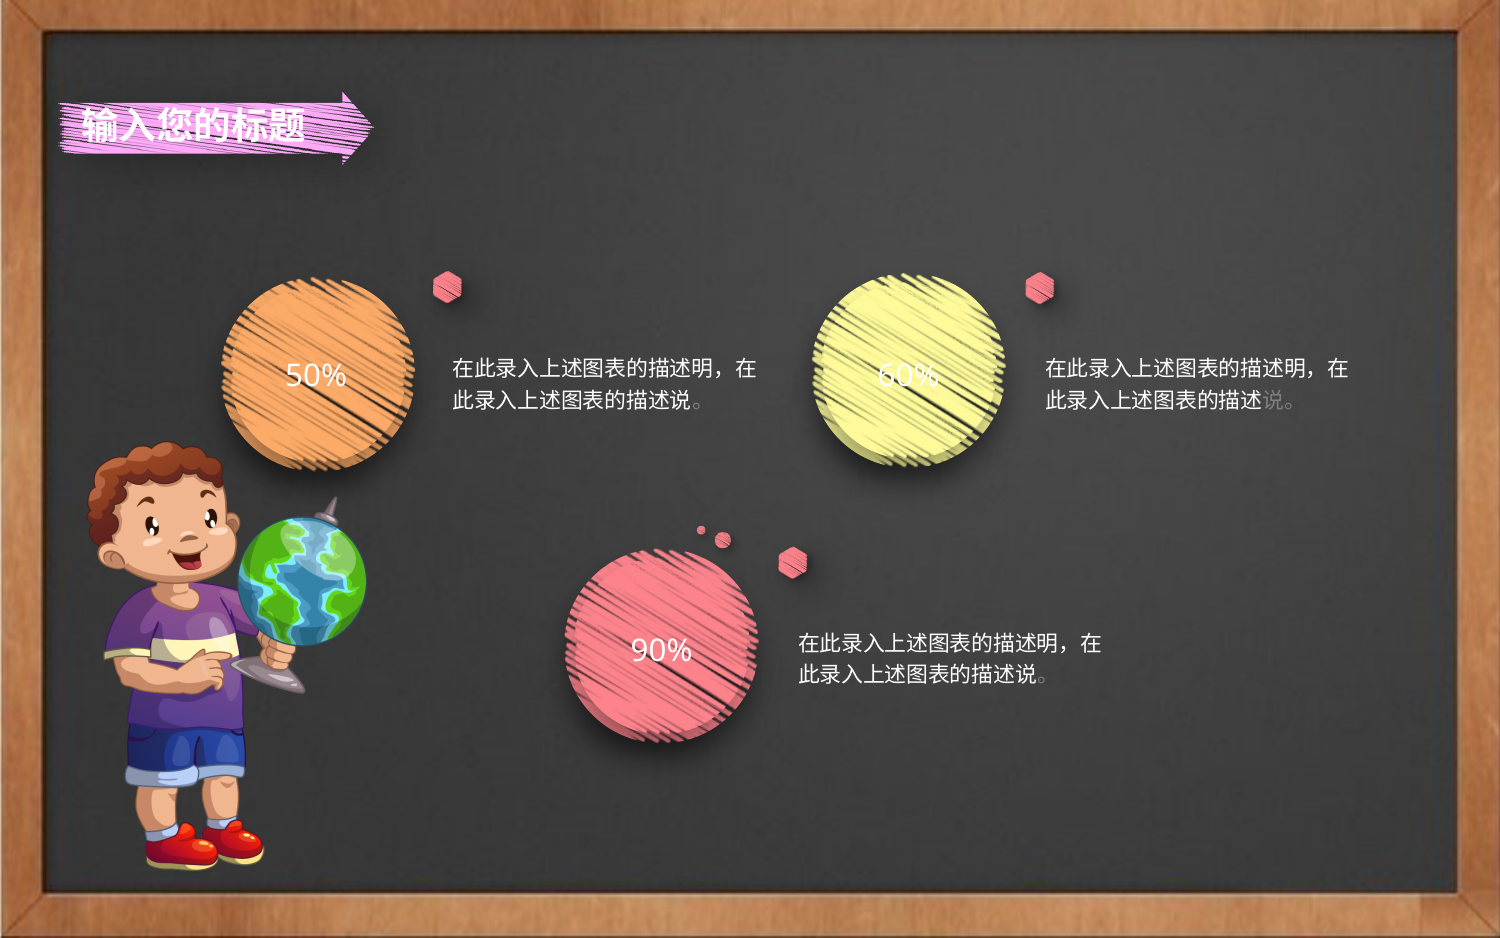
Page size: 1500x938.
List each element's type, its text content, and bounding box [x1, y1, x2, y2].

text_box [219, 276, 416, 440]
text_box 输入您的标题 [18, 49, 352, 155]
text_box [563, 548, 760, 744]
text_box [776, 548, 809, 578]
text_box 在此录入上述图表的描述明，在此录入上述图表的描述说。 [1033, 344, 1379, 419]
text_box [431, 272, 464, 302]
text_box 在此录入上述图表的描述明，在此录入上述图表的描述说。 [786, 618, 1132, 693]
text_box [56, 99, 377, 168]
picture [0, 0, 1500, 938]
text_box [696, 525, 732, 549]
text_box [810, 272, 1007, 469]
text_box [1023, 273, 1056, 303]
text_box 在此录入上述图表的描述明，在此录入上述图表的描述说。 [441, 343, 786, 418]
